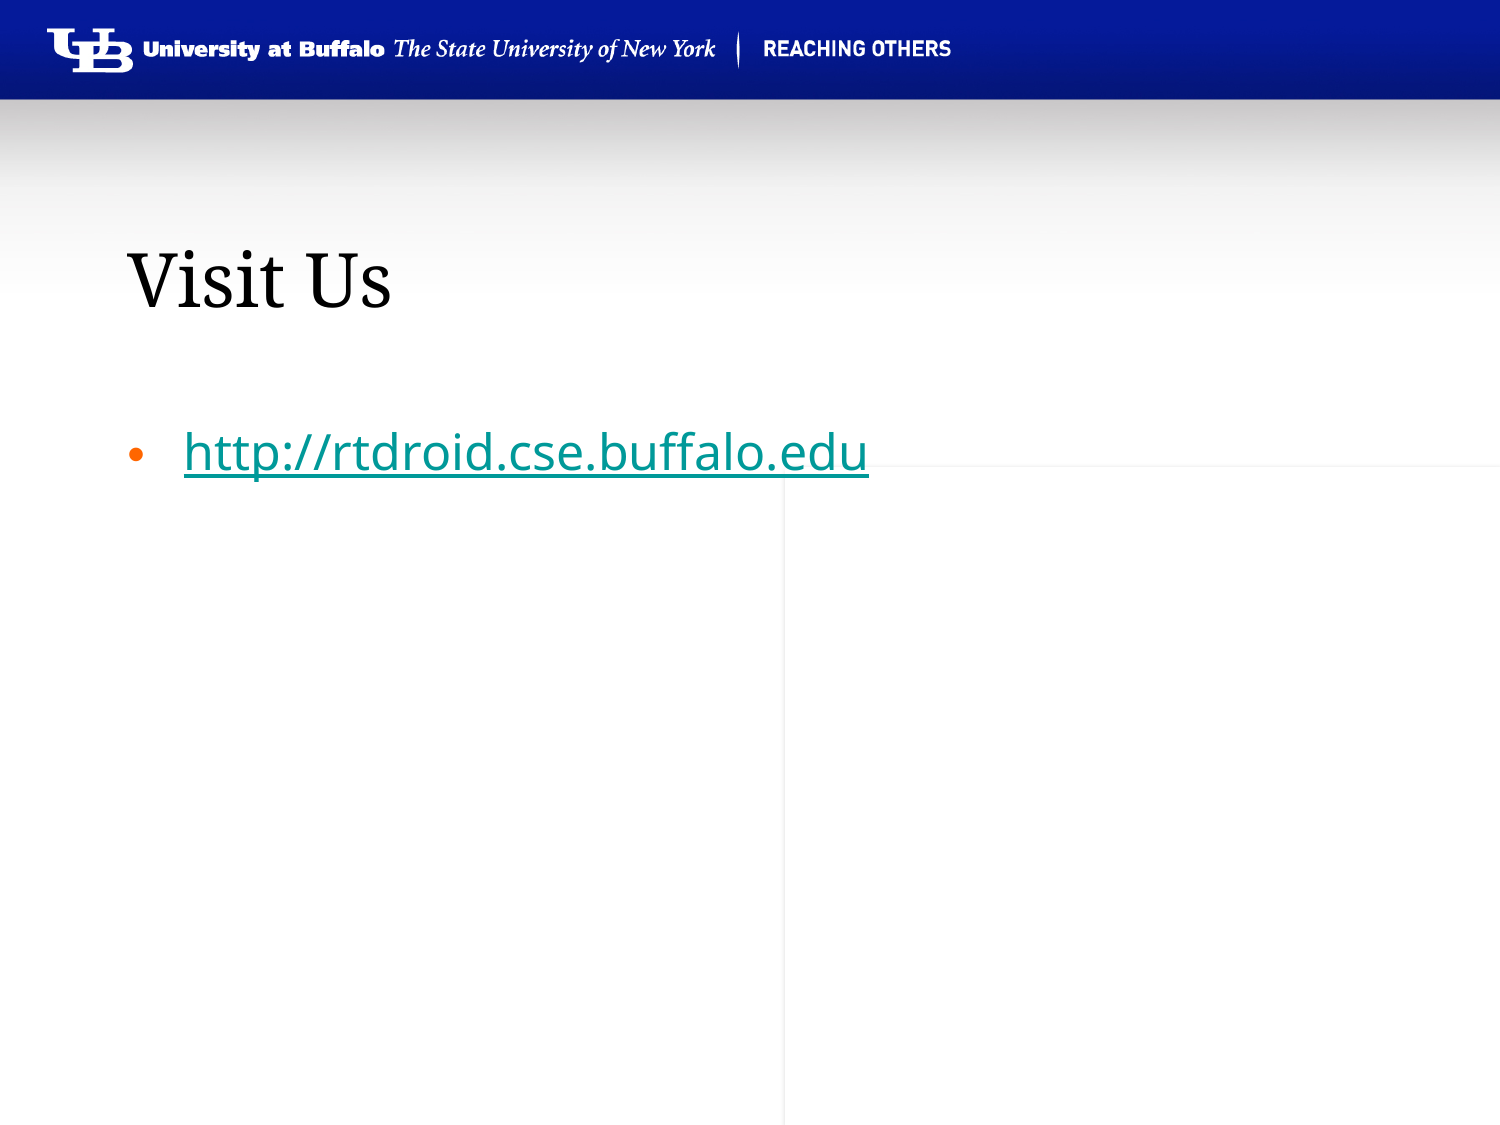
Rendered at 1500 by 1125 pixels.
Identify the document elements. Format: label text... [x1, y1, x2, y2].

list http://rtdroid.cse.buffalo.edu [112, 412, 1388, 975]
title Visit Us [112, 224, 1388, 412]
picture [0, 0, 1500, 1125]
